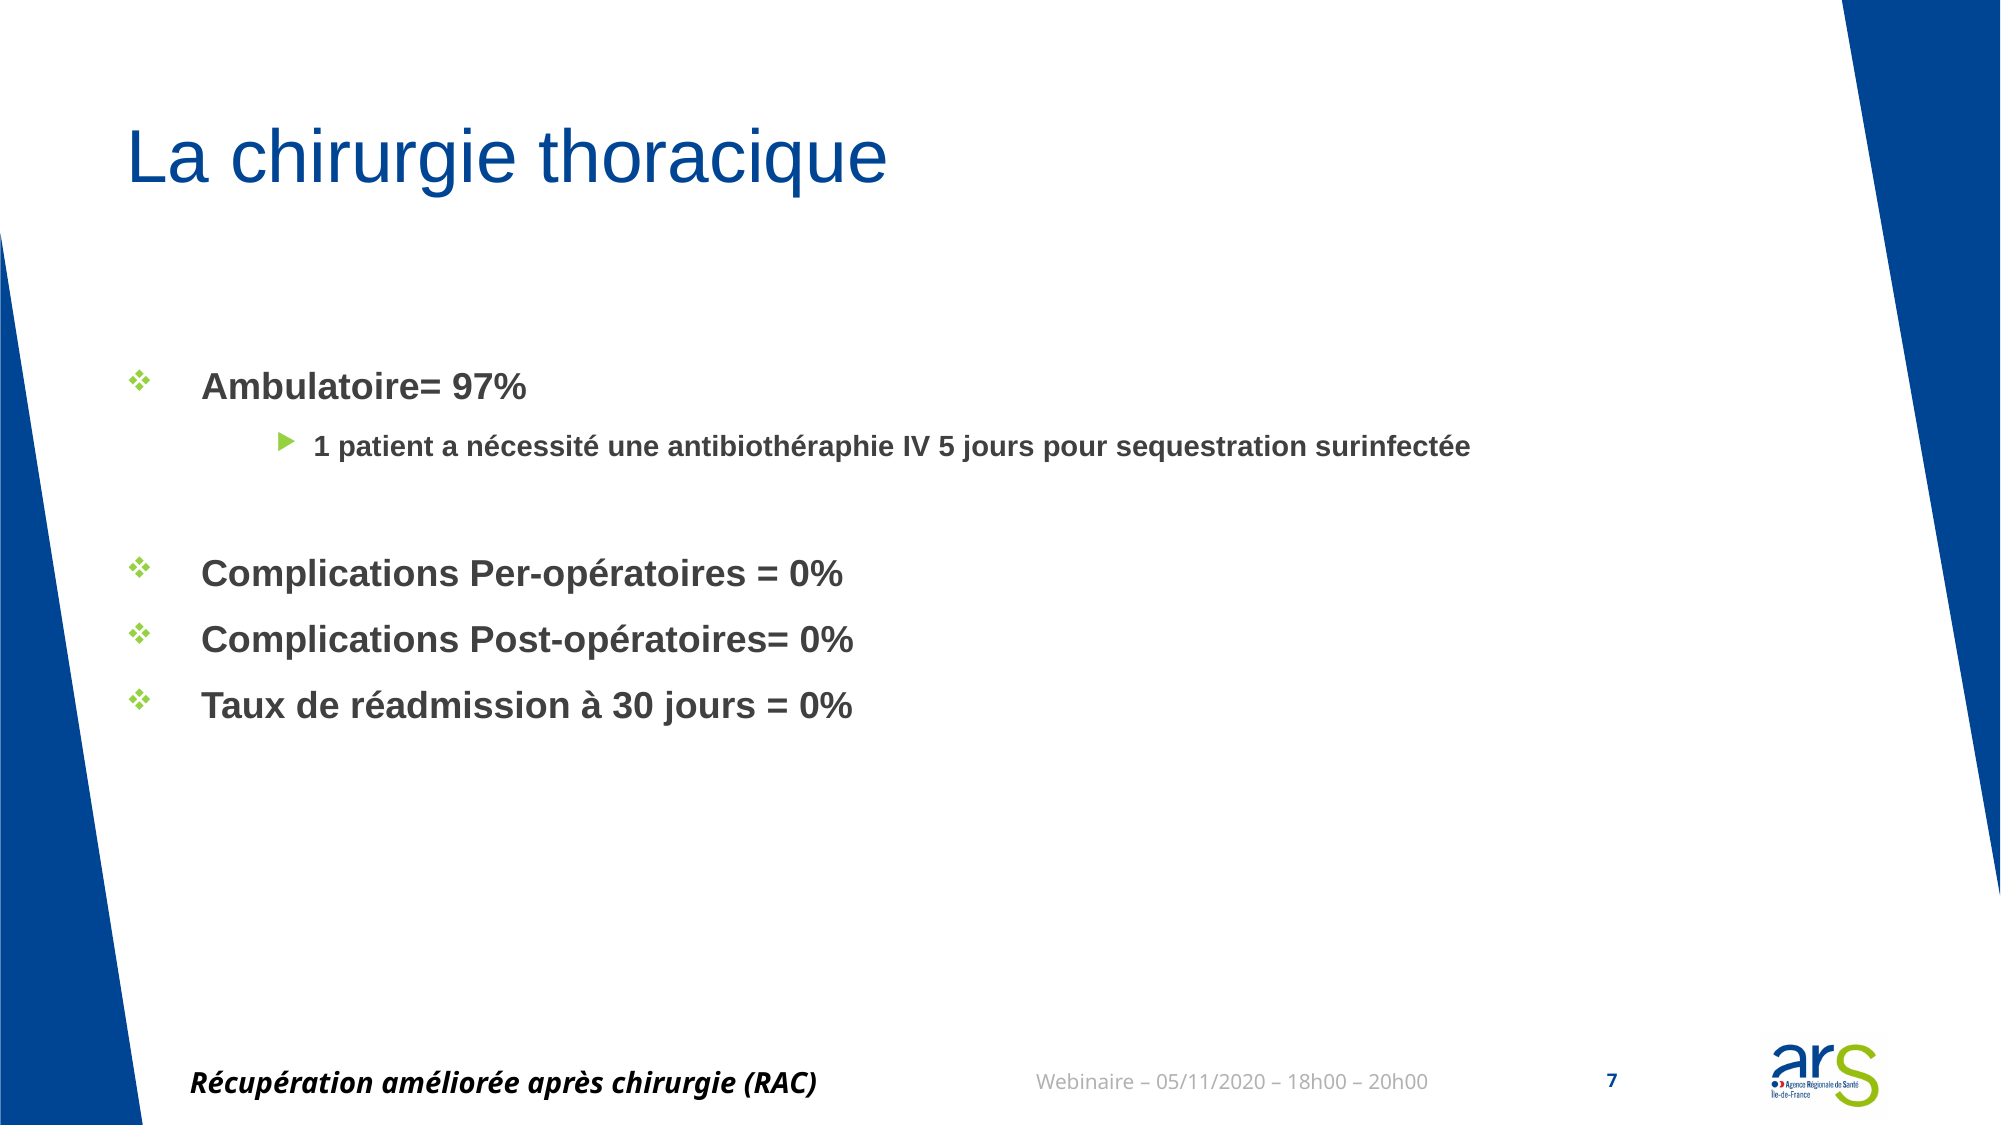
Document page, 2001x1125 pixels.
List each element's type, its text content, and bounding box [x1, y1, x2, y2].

slide_number 7 [1520, 1051, 1633, 1112]
list Ambulatoire= 97% 1 patient a nécessité une antibiothéraphie IV 5 jours pour sequestration surinfectée Complications Per-opératoires = 0% Complications Post-opératoires= 0% Taux de réadmission à 30 jours = 0% [111, 354, 1522, 992]
footer Récupération améliorée après chirurgie (RAC) [174, 1051, 978, 1112]
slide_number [1008, 1051, 1443, 1112]
title La chirurgie thoracique [111, 99, 1522, 317]
picture [1761, 1031, 1888, 1120]
